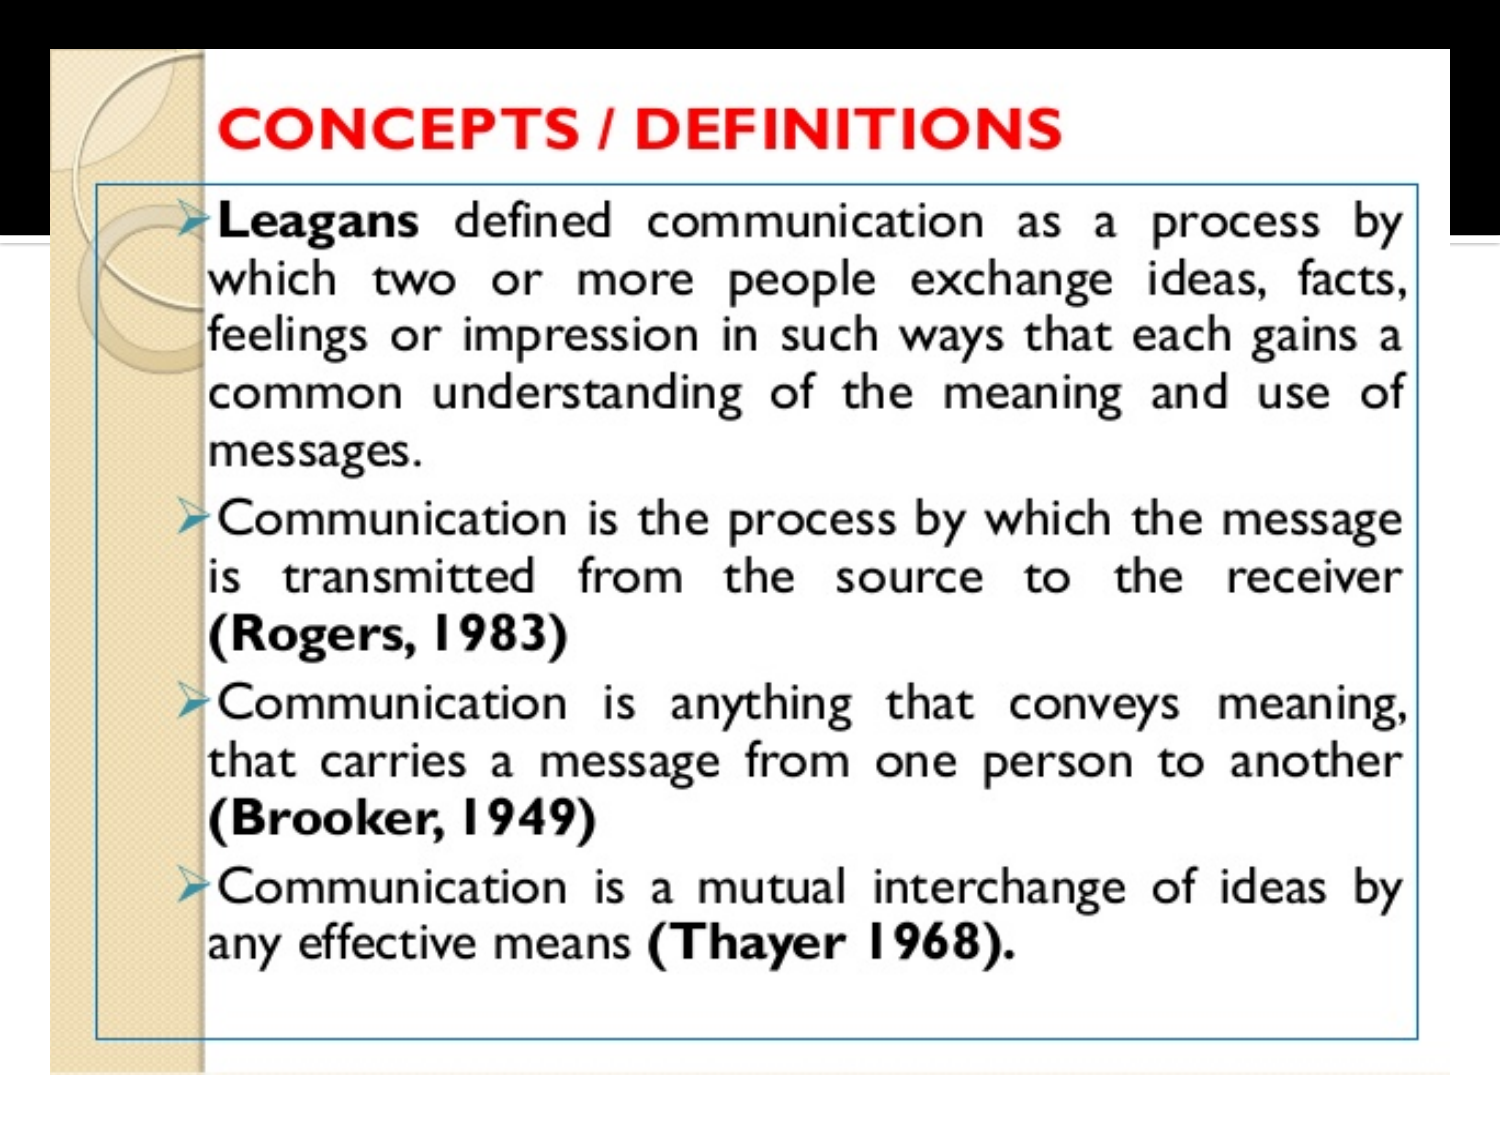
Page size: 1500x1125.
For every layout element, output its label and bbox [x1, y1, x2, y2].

picture [49, 49, 1451, 1076]
